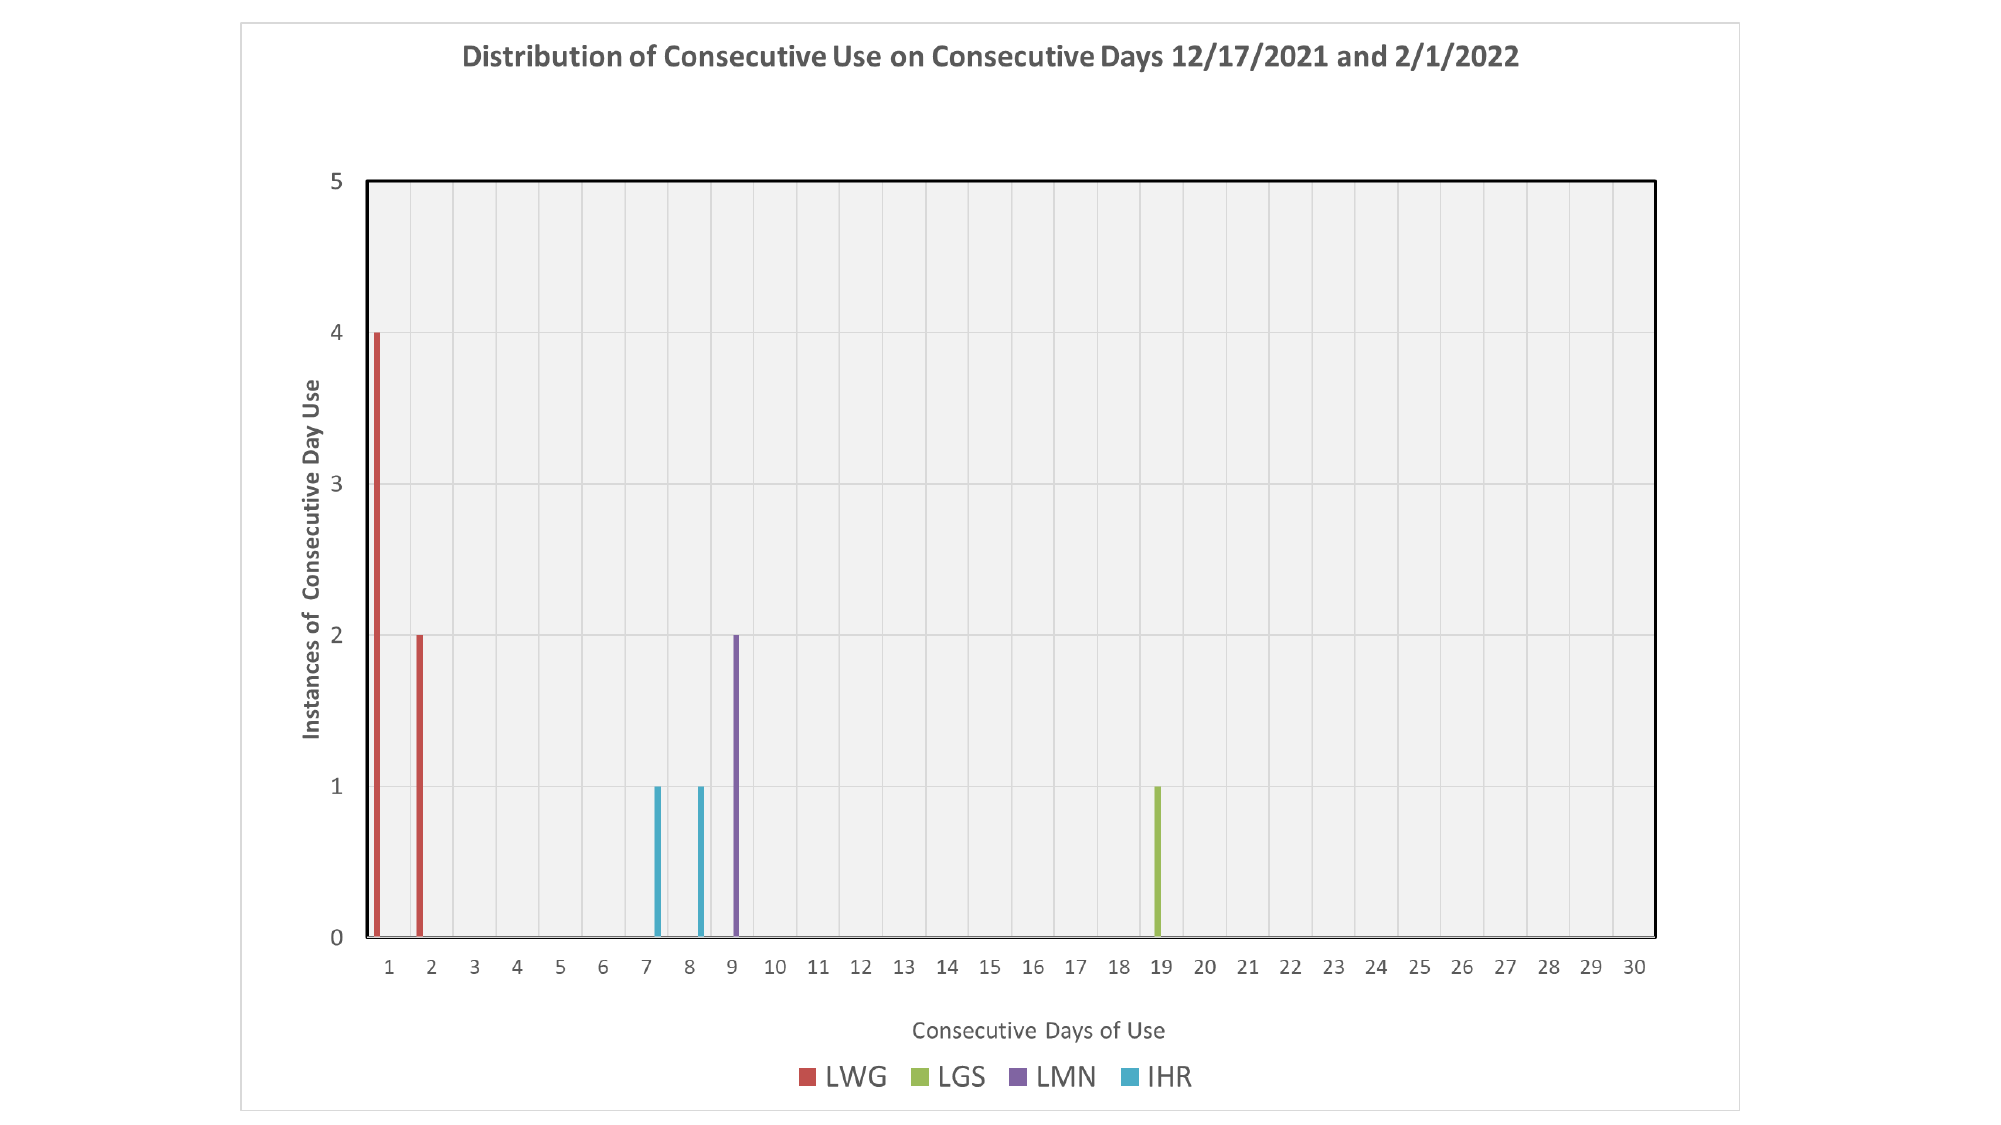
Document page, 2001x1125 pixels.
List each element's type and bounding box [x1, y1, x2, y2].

picture [239, 22, 1740, 1111]
